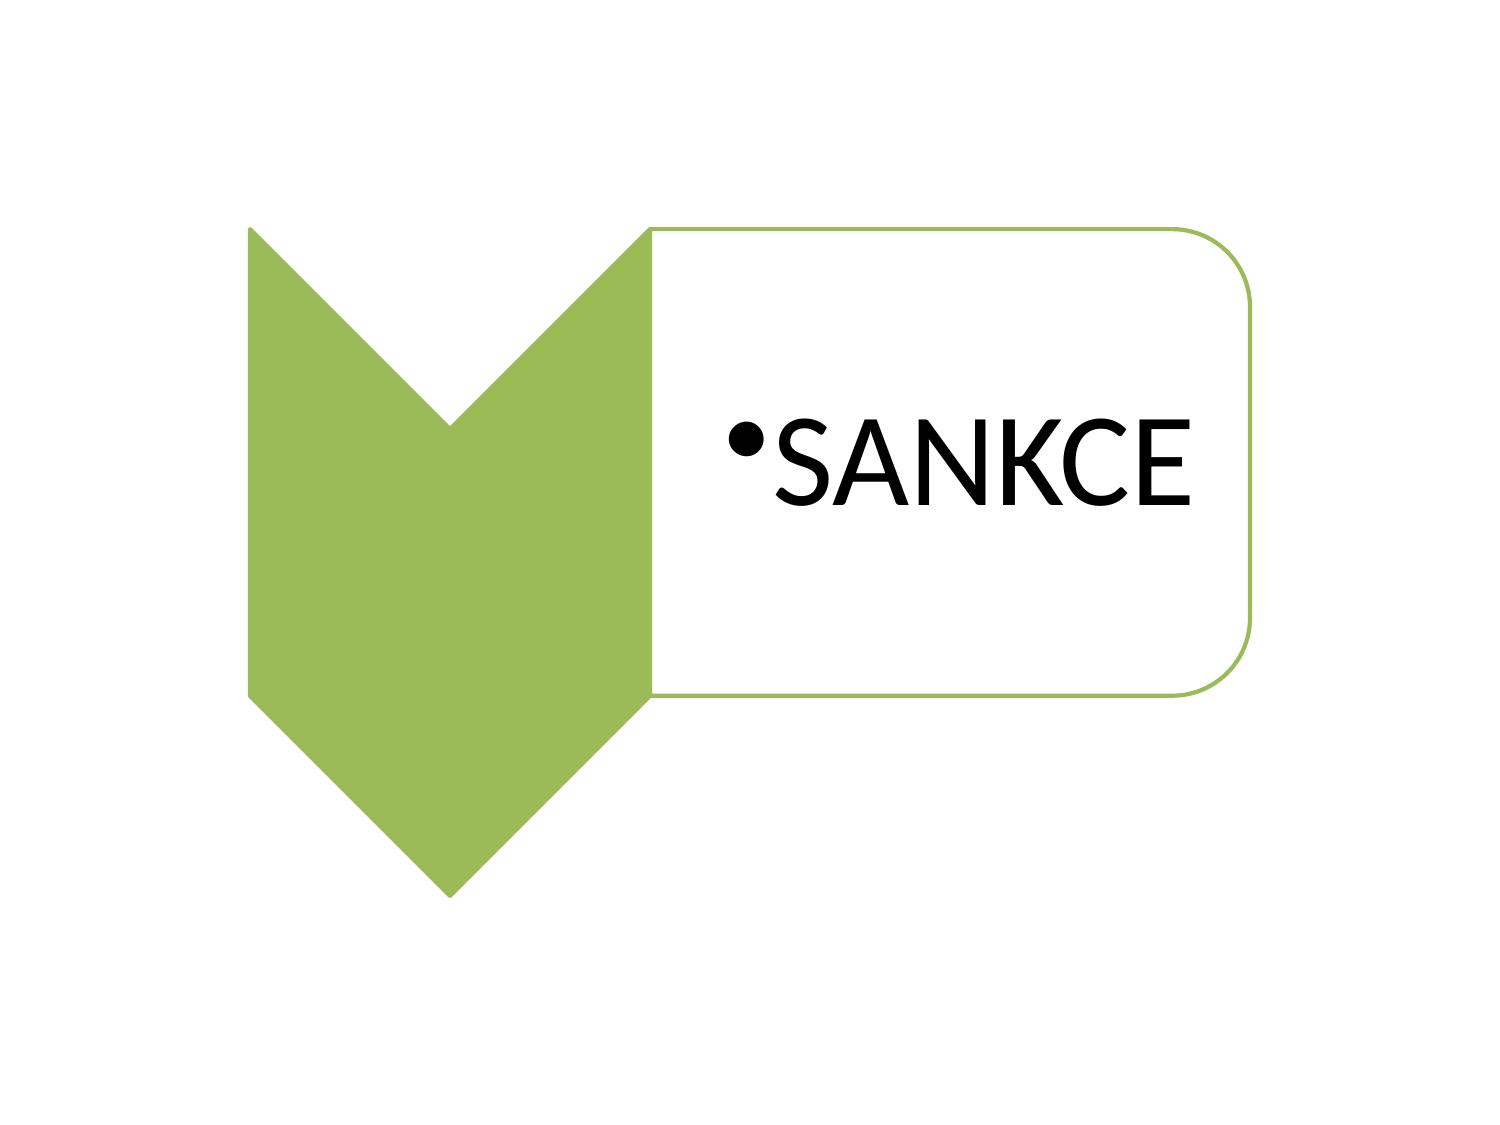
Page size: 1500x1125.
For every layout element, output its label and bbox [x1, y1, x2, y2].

text_box [249, 228, 1251, 897]
